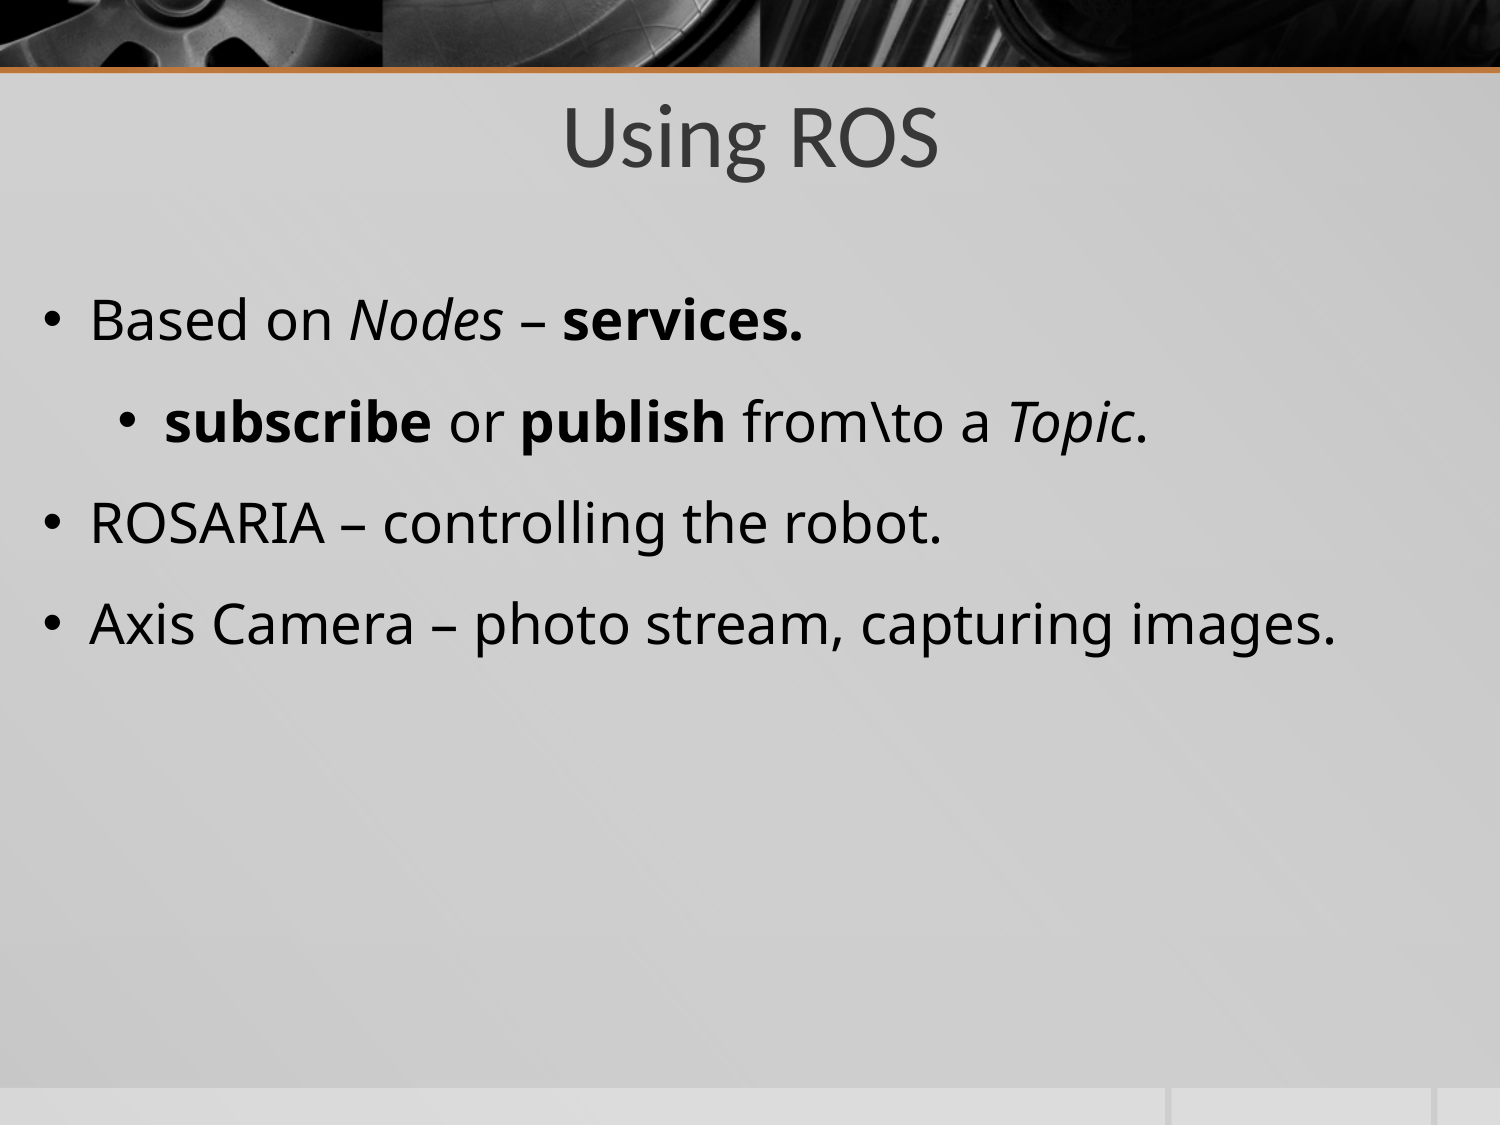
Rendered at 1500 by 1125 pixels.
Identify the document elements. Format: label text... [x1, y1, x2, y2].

picture [0, 0, 1500, 67]
text_box Using ROS [0, 68, 1500, 194]
text_box Based on Nodes – services. subscribe or publish from\to a Topic. ROSARIA – controlling the robot. Axis Camera – photo stream, capturing images. [27, 243, 1469, 664]
